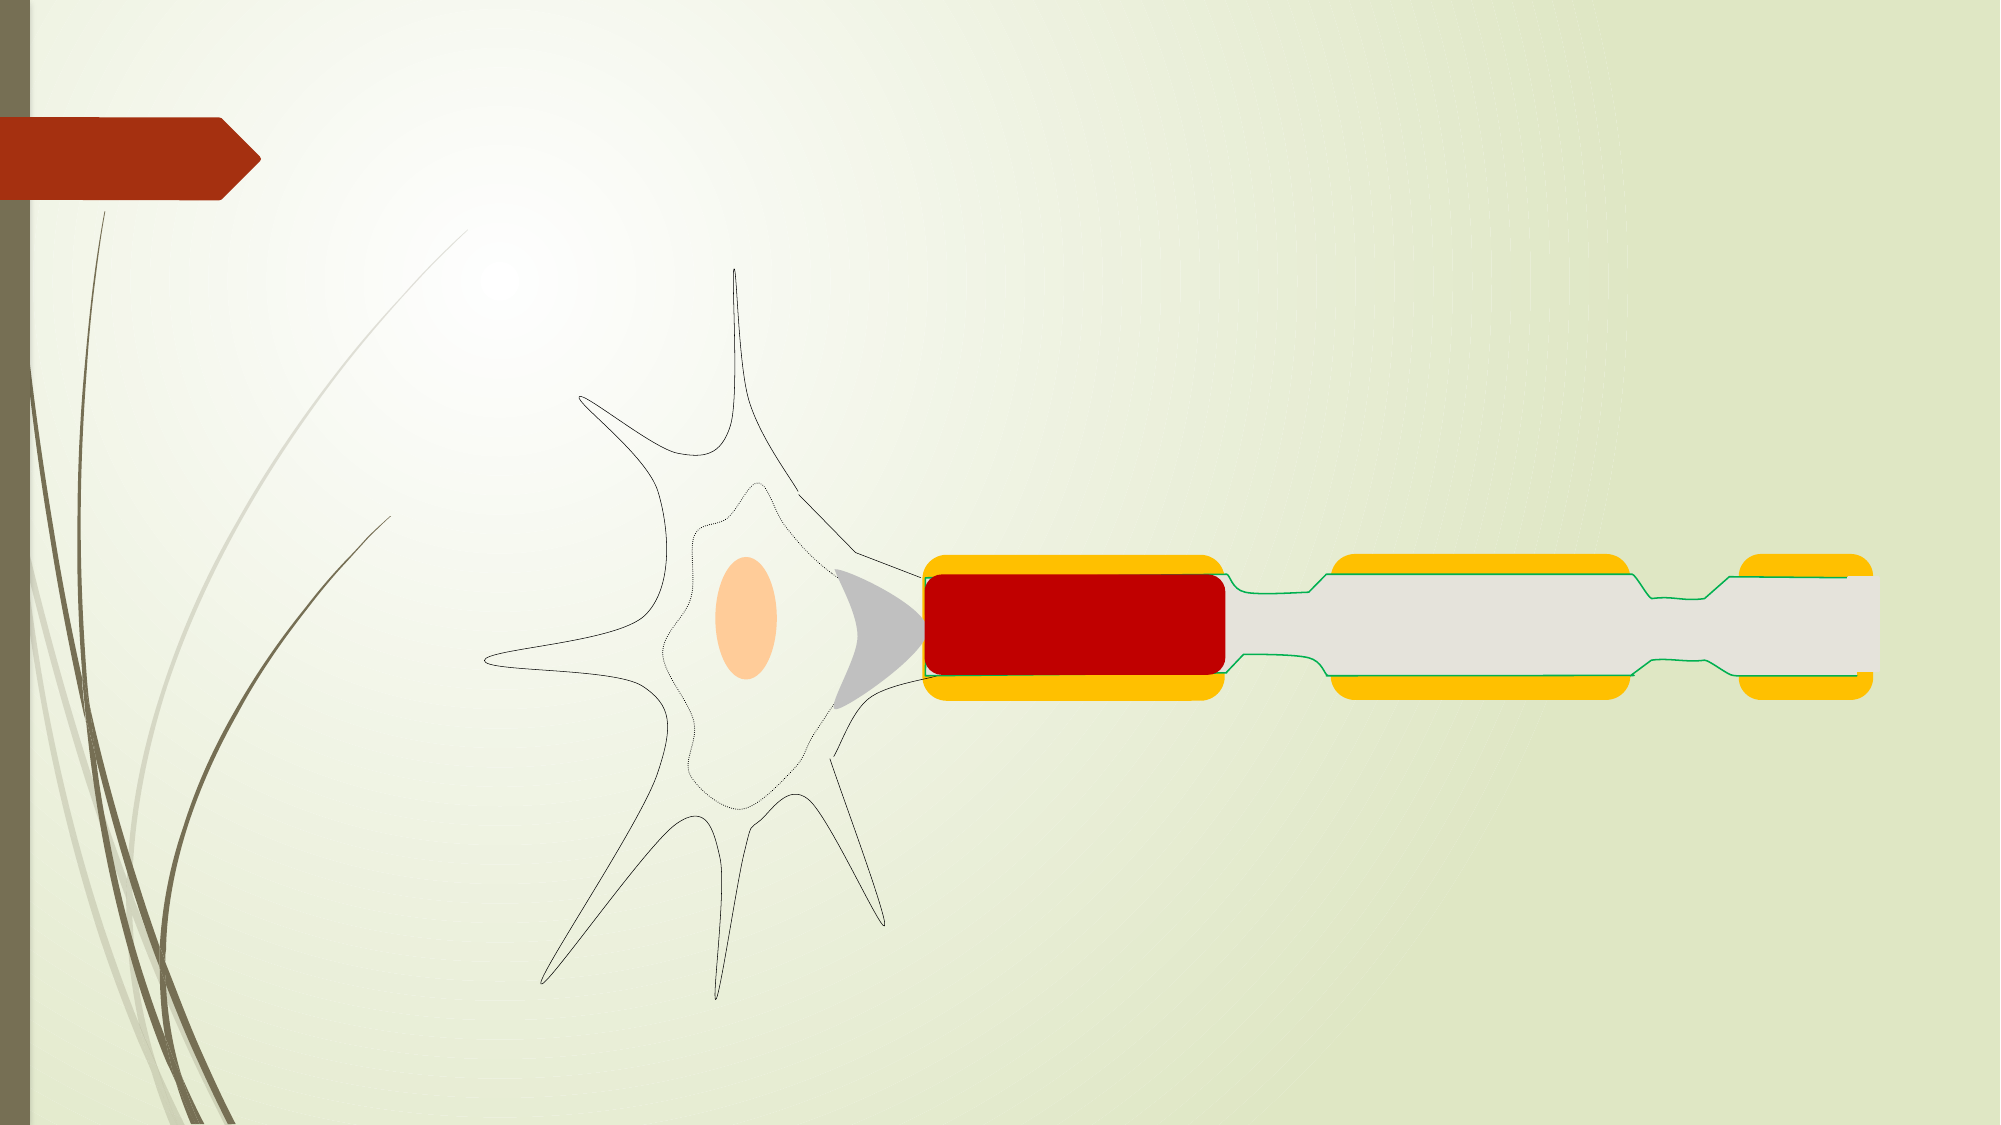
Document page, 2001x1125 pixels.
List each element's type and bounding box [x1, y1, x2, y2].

text_box [425, 102, 1888, 1049]
